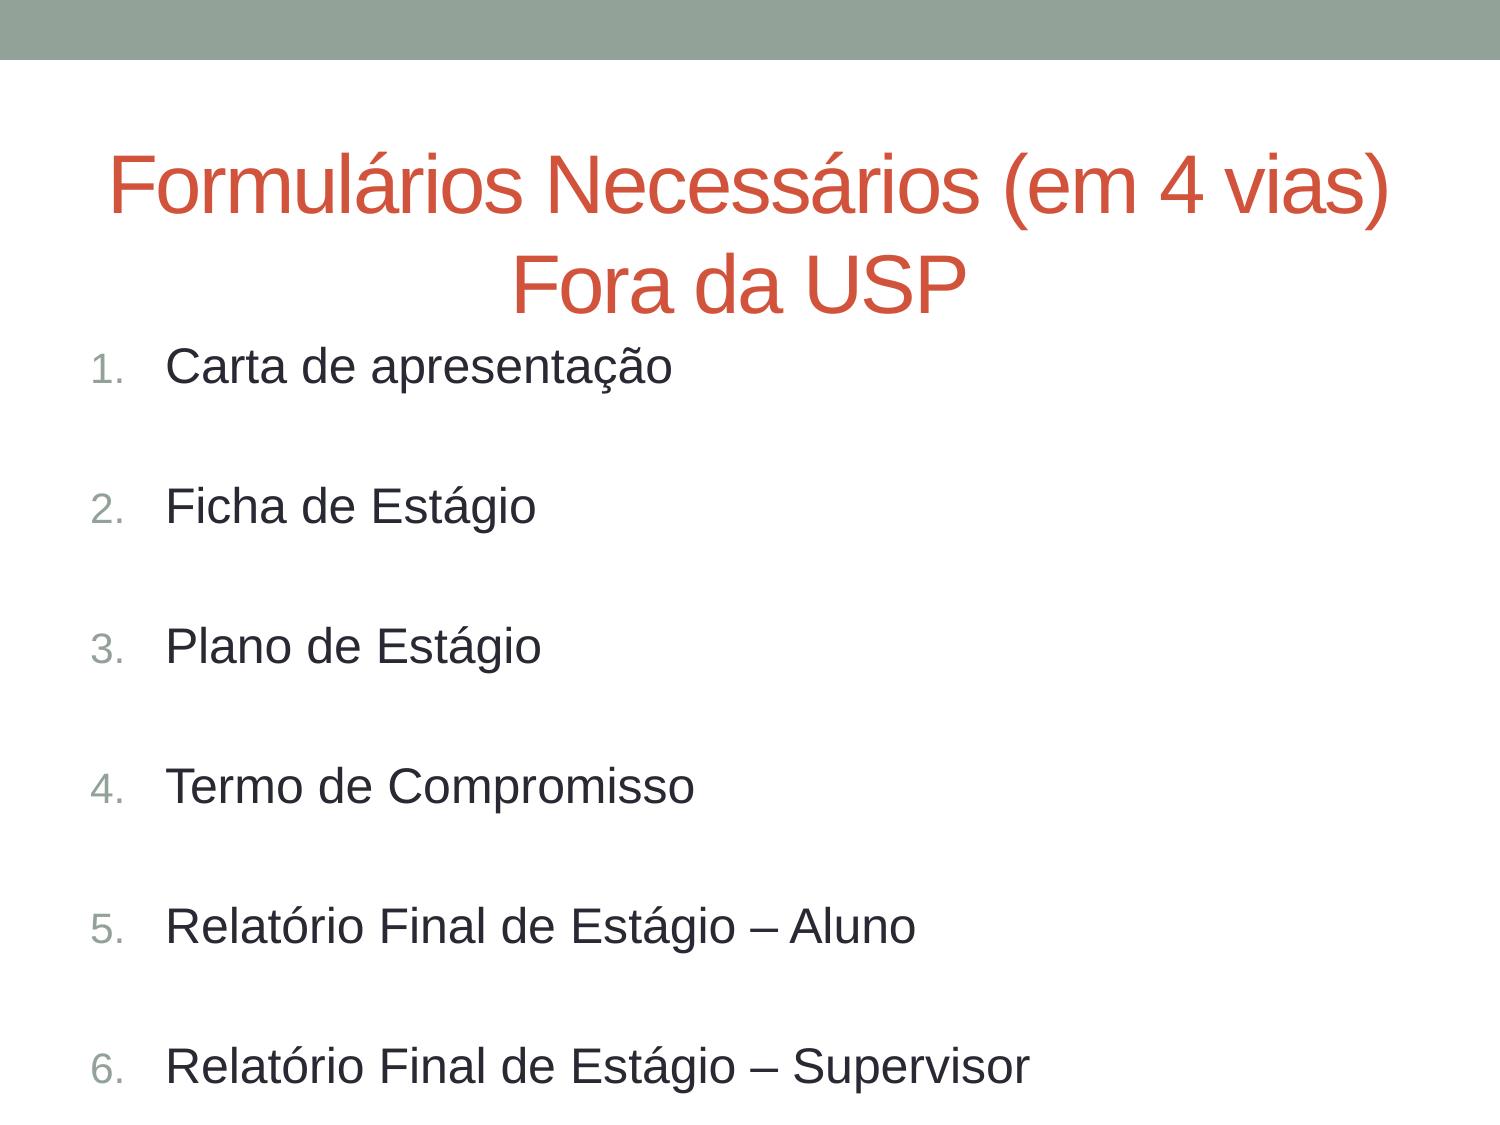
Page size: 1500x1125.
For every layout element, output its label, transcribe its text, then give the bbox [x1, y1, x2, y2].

title Formulários Necessários (em 4 vias) Fora da USP [75, 87, 1425, 326]
list Carta de apresentação Ficha de Estágio Plano de Estágio Termo de Compromisso Relatório Final de Estágio – Aluno Relatório Final de Estágio – Supervisor [75, 326, 1425, 1106]
